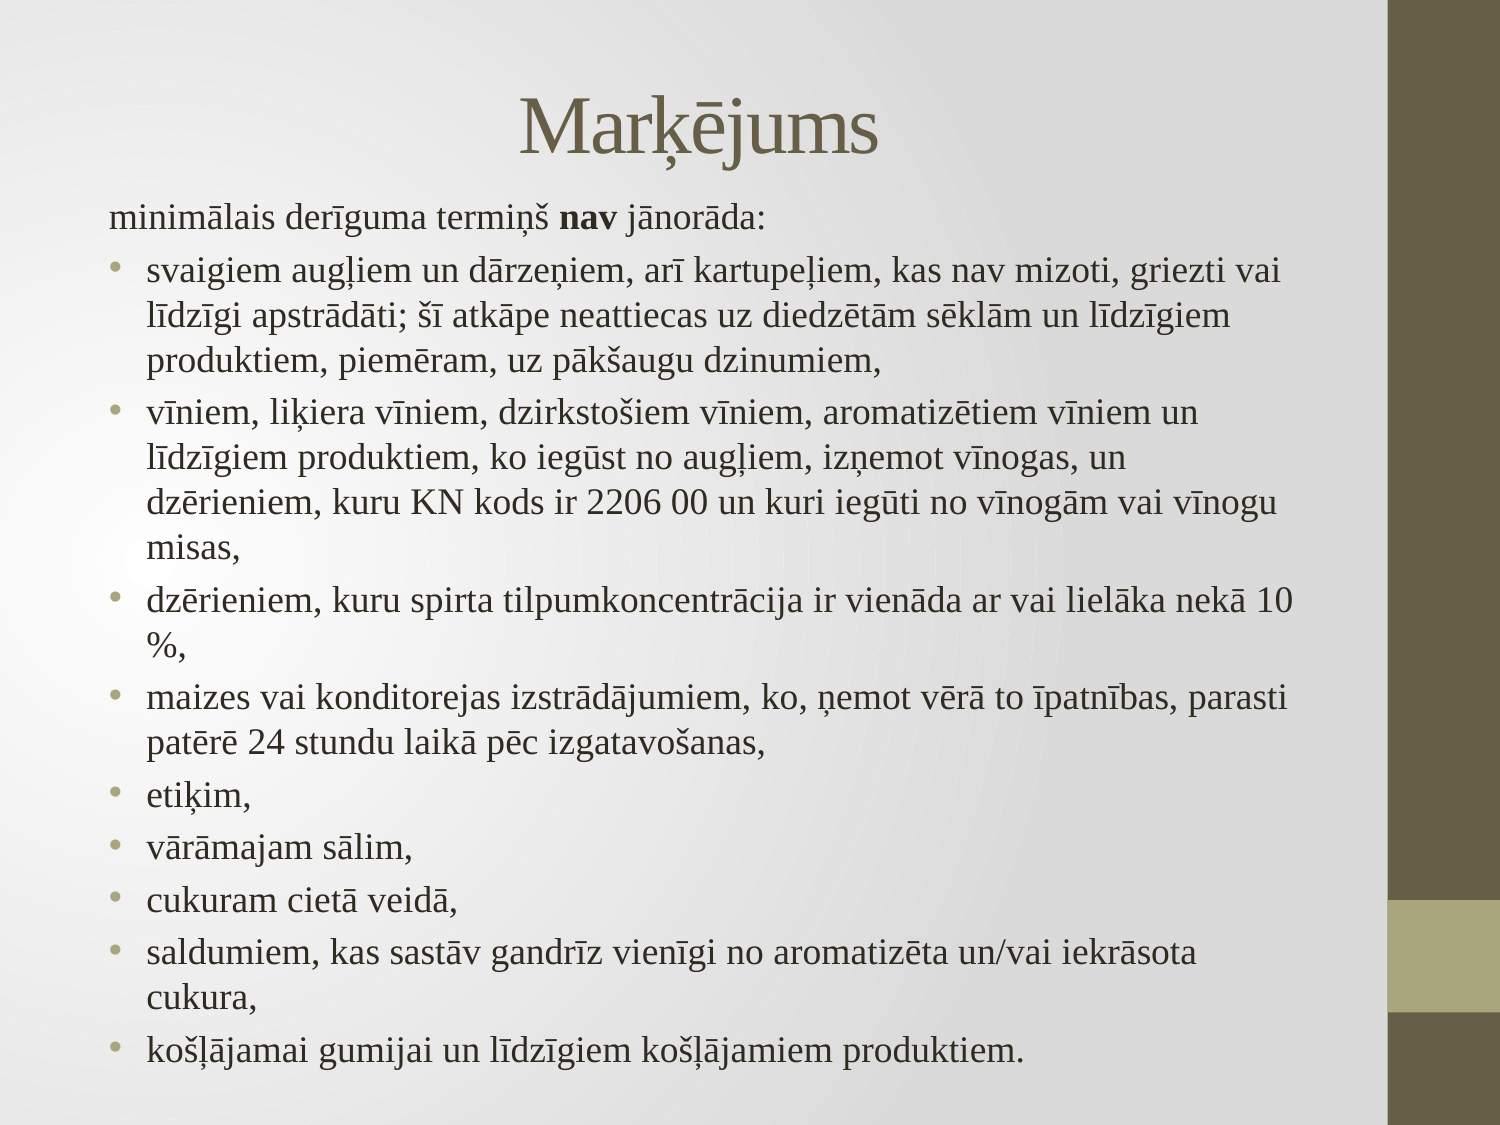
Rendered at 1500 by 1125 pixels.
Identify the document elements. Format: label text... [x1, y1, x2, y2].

title Marķējums [75, 45, 1325, 184]
list minimālais derīguma termiņš nav jānorāda: svaigiem augļiem un dārzeņiem, arī kartupeļiem, kas nav mizoti, griezti vai līdzīgi apstrādāti; šī atkāpe neattiecas uz diedzētām sēklām un līdzīgiem produktiem, piemēram, uz pākšaugu dzinumiem, vīniem, liķiera vīniem, dzirkstošiem vīniem, aromatizētiem vīniem un līdzīgiem produktiem, ko iegūst no augļiem, izņemot vīnogas, un dzērieniem, kuru KN kods ir 2206 00 un kuri iegūti no vīnogām vai vīnogu misas, dzērieniem, kuru spirta tilpumkoncentrācija ir vienāda ar vai lielāka nekā 10 %, maizes vai konditorejas izstrādājumiem, ko, ņemot vērā to īpatnības, parasti patērē 24 stundu laikā pēc izgatavošanas, etiķim, vārāmajam sālim, cukuram cietā veidā, saldumiem, kas sastāv gandrīz vienīgi no aromatizēta un/vai iekrāsota cukura, košļājamai gumijai un līdzīgiem košļājamiem produktiem. [75, 184, 1325, 1050]
